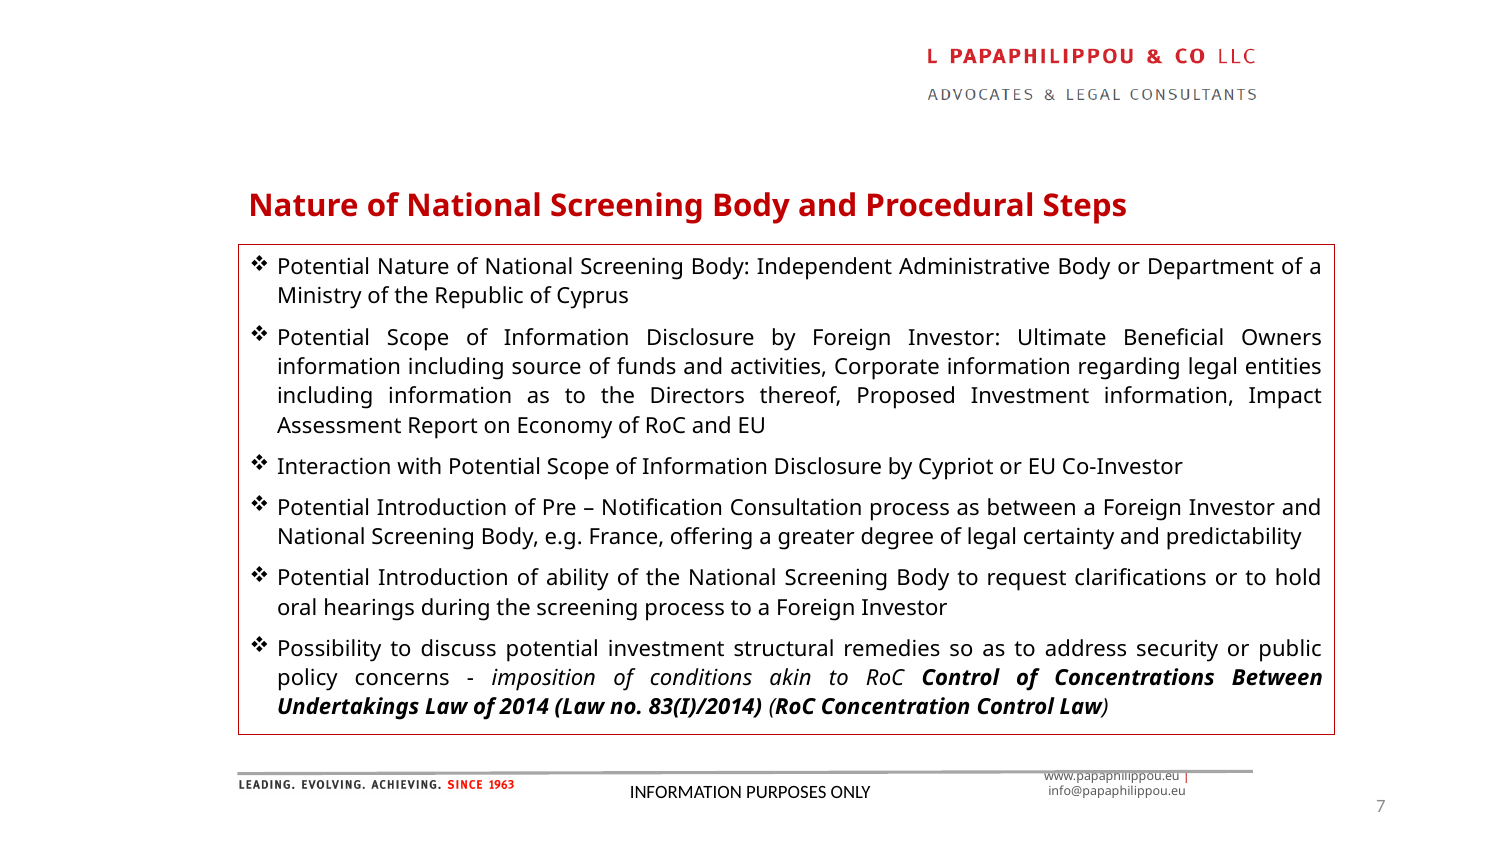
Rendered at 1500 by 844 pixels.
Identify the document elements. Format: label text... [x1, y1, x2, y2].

list Potential Nature of National Screening Body: Independent Administrative Body or Department of a Ministry of the Republic of Cyprus Potential Scope of Information Disclosure by Foreign Investor: Ultimate Beneficial Owners information including source of funds and activities, Corporate information regarding legal entities including information as to the Directors thereof, Proposed Investment information, Impact Assessment Report on Economy of RoC and EU Interaction with Potential Scope of Information Disclosure by Cypriot or EU Co-Investor Potential Introduction of Pre – Notification Consultation process as between a Foreign Investor and National Screening Body, e.g. France, offering a greater degree of legal certainty and predictability Potential Introduction of ability of the National Screening Body to request clarifications or to hold oral hearings during the screening process to a Foreign Investor Possibility to discuss potential investment structural remedies so as to address security or public policy concerns - imposition of conditions akin to RoC Control of Concentrations Between Undertakings Law of 2014 (Law no. 83(I)/2014) (RoC Concentration Control Law) [238, 244, 1335, 735]
text_box INFORMATION PURPOSES ONLY [530, 774, 971, 810]
text_box Nature of National Screening Body and Procedural Steps [237, 161, 1284, 246]
picture [918, 31, 1276, 108]
text_box www.papaphilippou.eu | info@papaphilippou.eu [971, 773, 1264, 792]
picture [237, 774, 520, 796]
slide_number 7 [1059, 782, 1397, 827]
